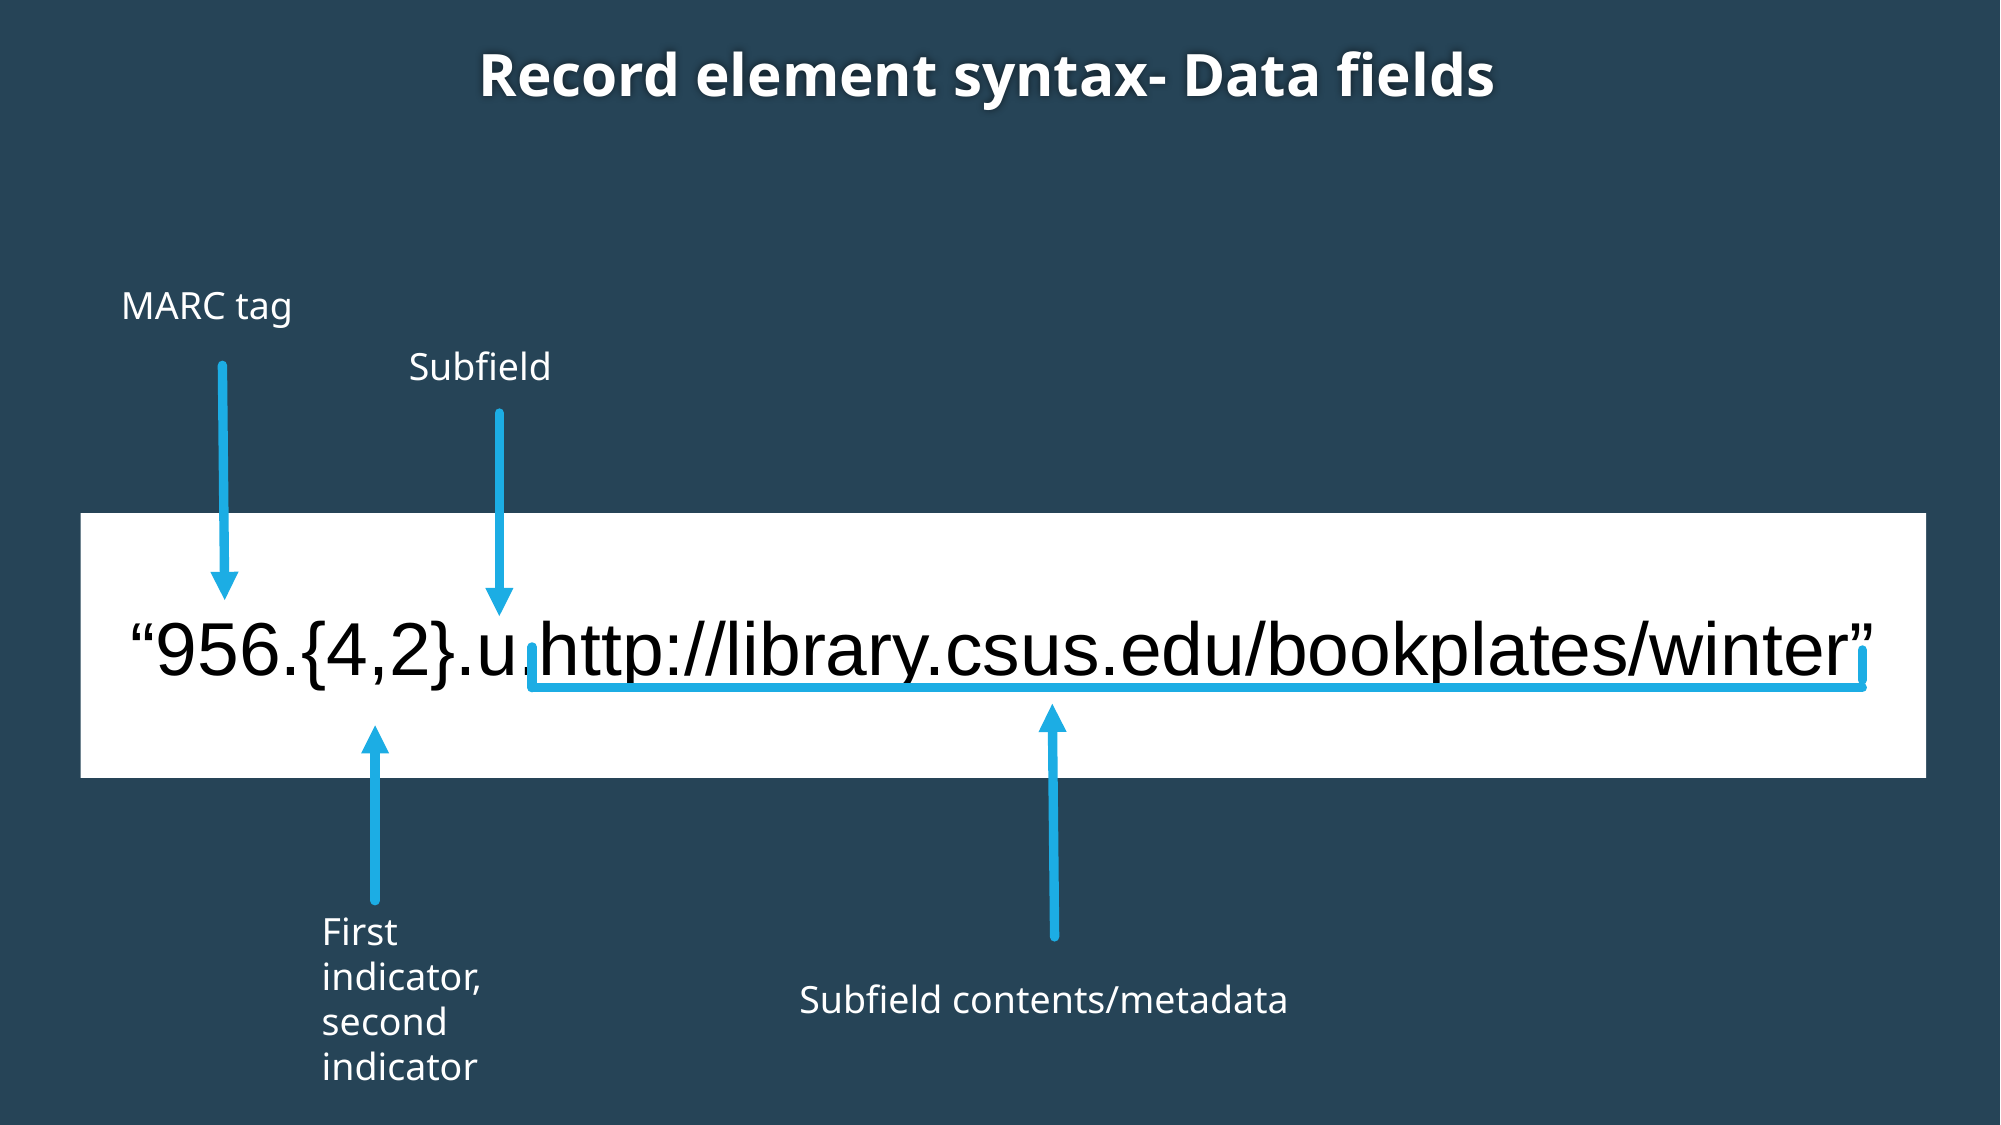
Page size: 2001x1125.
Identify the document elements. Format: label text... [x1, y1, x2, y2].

text_box “956.{4,2}.u.http://library.csus.edu/bookplates/winter” [80, 513, 1927, 778]
text_box MARC tag [106, 274, 395, 335]
title Record element syntax- Data fields [343, 30, 1632, 157]
text_box Subfield [394, 335, 605, 395]
text_box First indicator, second indicator [306, 900, 533, 1096]
text_box Subfield contents/metadata [784, 968, 1362, 1029]
